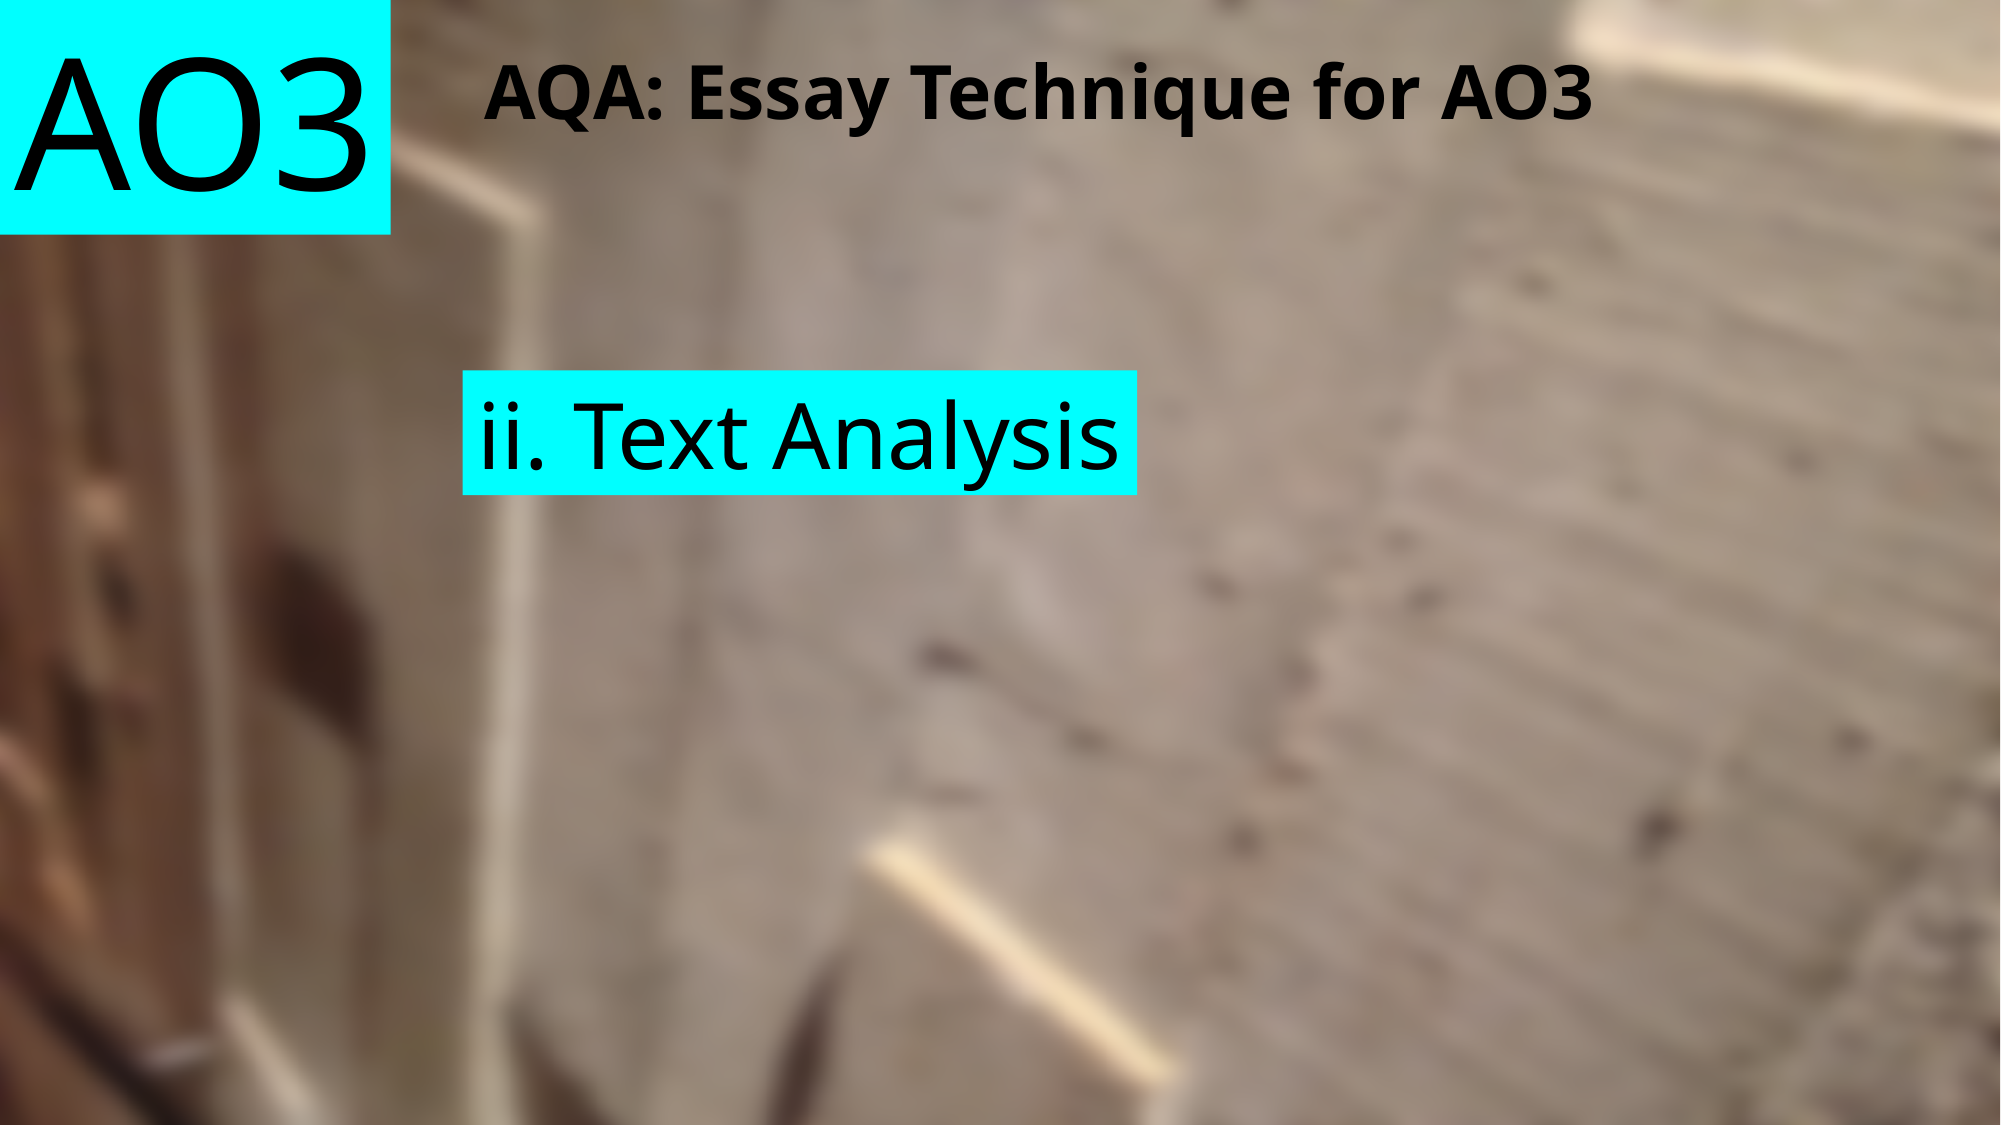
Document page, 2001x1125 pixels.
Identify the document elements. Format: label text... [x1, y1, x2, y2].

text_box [0, 0, 1957, 238]
text_box ii. Text Analysis [462, 370, 1138, 496]
picture [0, 0, 2001, 1125]
